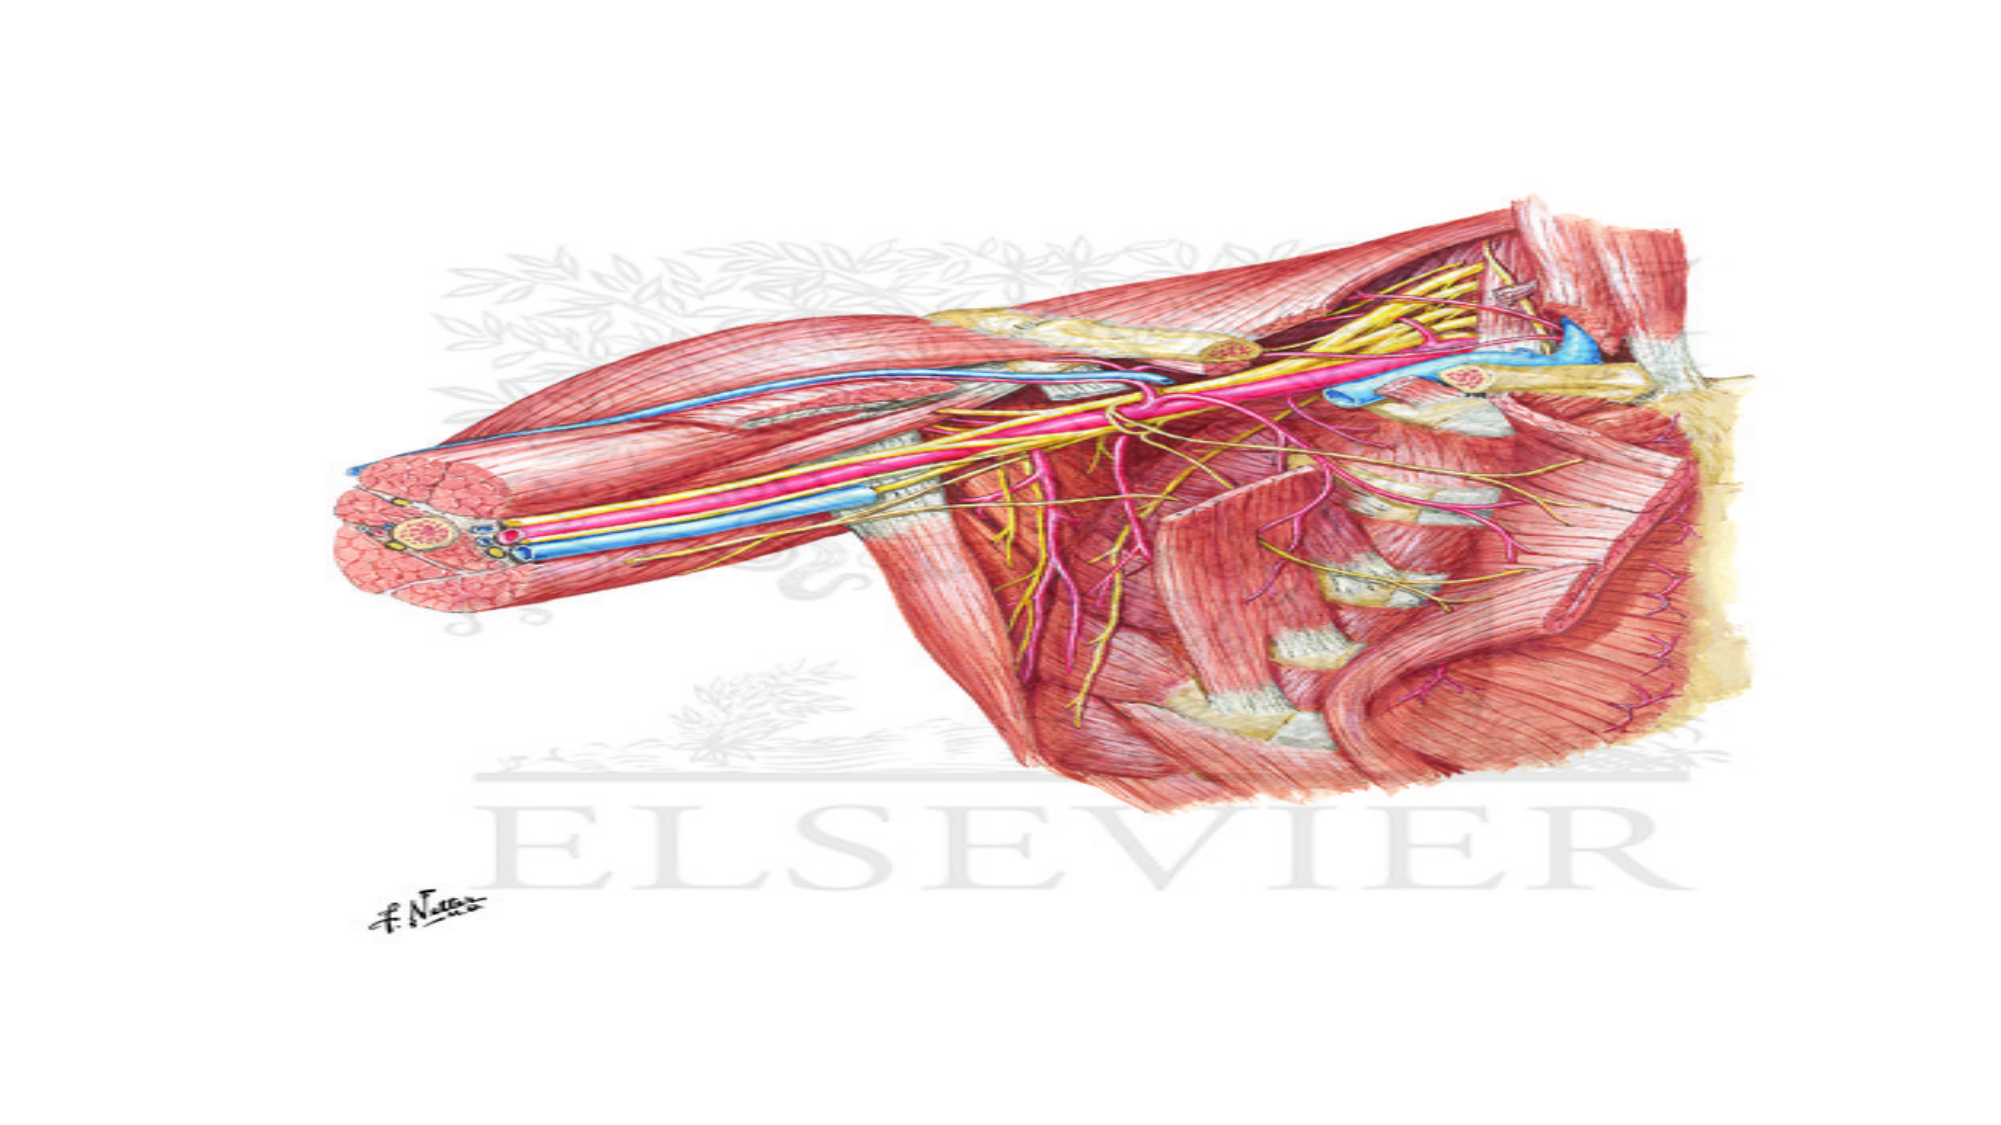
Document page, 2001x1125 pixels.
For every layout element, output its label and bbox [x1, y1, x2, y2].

picture [325, 147, 1841, 978]
